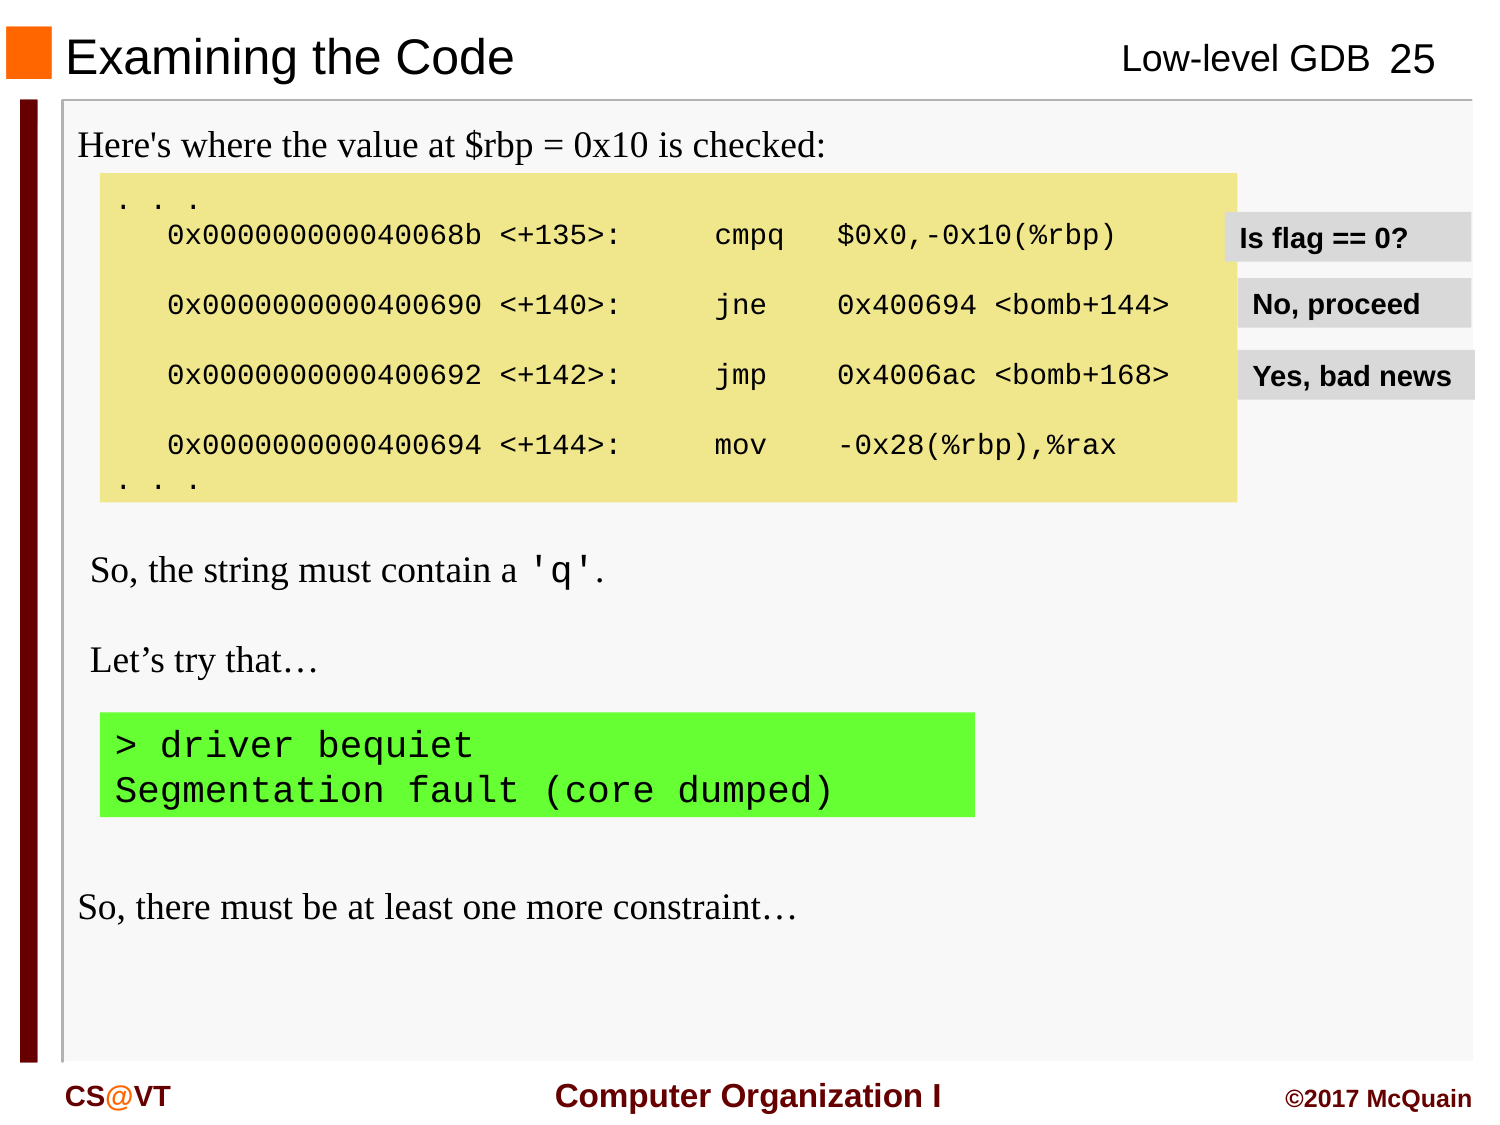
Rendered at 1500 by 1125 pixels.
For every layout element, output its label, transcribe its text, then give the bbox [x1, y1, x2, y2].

text_box Yes, bad news [1237, 349, 1475, 400]
text_box > driver bequiet Segmentation fault (core dumped) [99, 712, 975, 818]
text_box . . . 0x000000000040068b <+135>: cmpq $0x0,-0x10(%rbp) 0x0000000000400690 <+140>: jne 0x400694 <bomb+144> 0x0000000000400692 <+142>: jmp 0x4006ac <bomb+168> 0x0000000000400694 <+144>: mov -0x28(%rbp),%rax . . . [99, 173, 1238, 503]
text_box Examining the Code [50, 26, 1000, 83]
text_box Here's where the value at $rbp = 0x10 is checked: [62, 112, 1450, 173]
text_box So, there must be at least one more constraint… [62, 874, 1450, 935]
text_box No, proceed [1237, 278, 1472, 328]
text_box Is flag == 0? [1224, 211, 1472, 262]
text_box So, the string must contain a 'q'. Let’s try that… [75, 537, 1463, 688]
